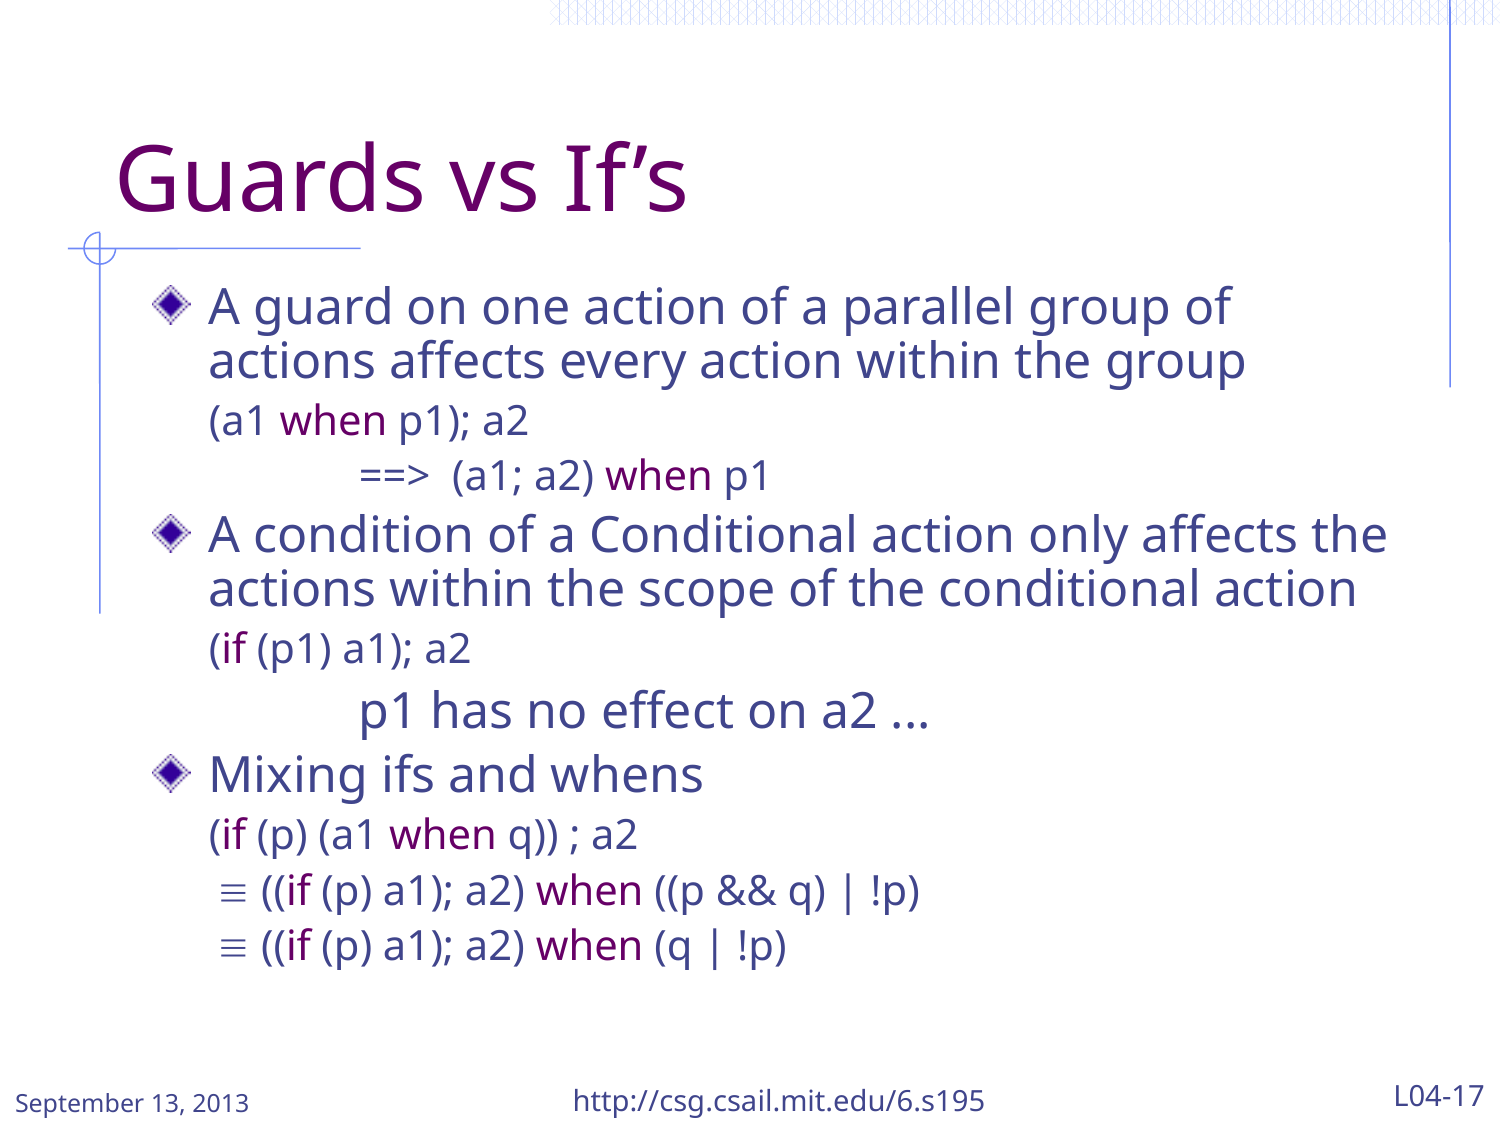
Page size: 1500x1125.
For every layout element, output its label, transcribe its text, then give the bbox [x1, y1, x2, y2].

footer http://csg.csail.mit.edu/6.s195 [508, 1049, 1051, 1125]
picture [152, 285, 191, 325]
picture [152, 754, 191, 793]
picture [152, 514, 191, 553]
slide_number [0, 1049, 313, 1125]
title Guards vs If’s [99, 49, 1376, 238]
slide_number L04-17 [1187, 1049, 1500, 1125]
list A guard on one action of a parallel group of actions affects every action within the group (a1 when p1); a2 ==> (a1; a2) when p1 A condition of a Conditional action only affects the actions within the scope of the conditional action (if (p1) a1); a2 p1 has no effect on a2 ... Mixing ifs and whens (if (p) (a1 when q)) ; a2  ((if (p) a1); a2) when ((p && q) | !p)  ((if (p) a1); a2) when (q | !p) [137, 273, 1413, 1062]
